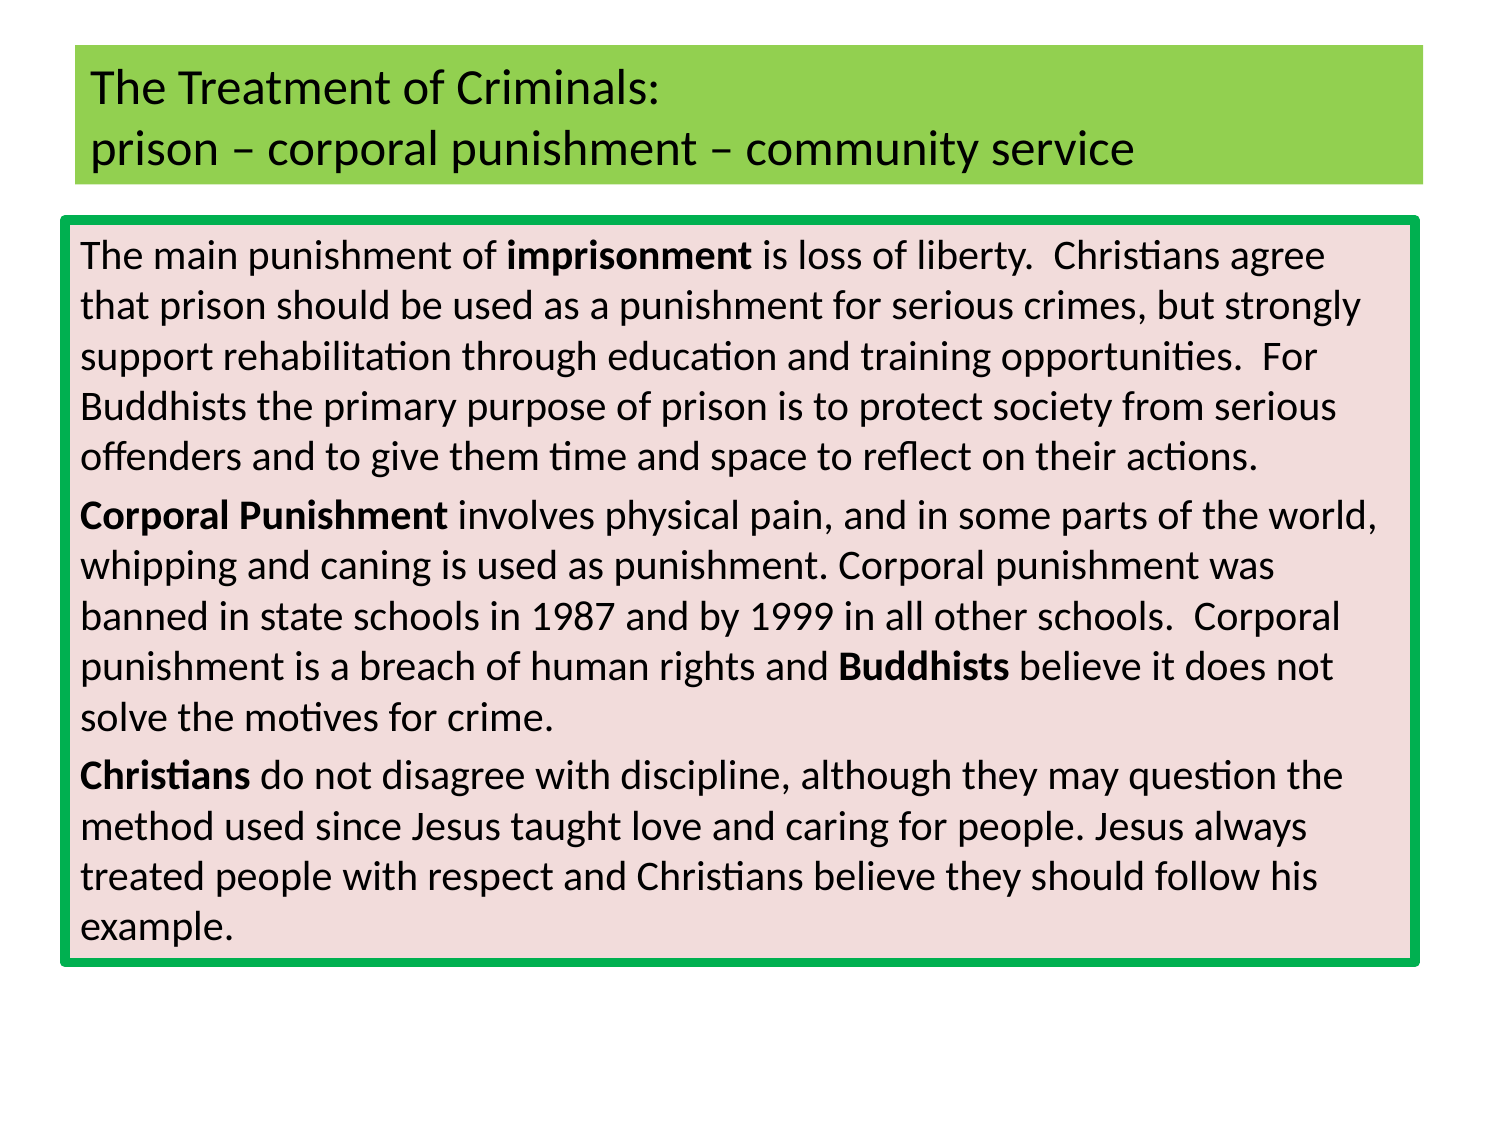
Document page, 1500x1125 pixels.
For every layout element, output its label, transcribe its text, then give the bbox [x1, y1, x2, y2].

title The Treatment of Criminals: prison – corporal punishment – community service [75, 45, 1424, 185]
list The main punishment of imprisonment is loss of liberty. Christians agree that prison should be used as a punishment for serious crimes, but strongly support rehabilitation through education and training opportunities. For Buddhists the primary purpose of prison is to protect society from serious offenders and to give them time and space to reflect on their actions. Corporal Punishment involves physical pain, and in some parts of the world, whipping and caning is used as punishment. Corporal punishment was banned in state schools in 1987 and by 1999 in all other schools. Corporal punishment is a breach of human rights and Buddhists believe it does not solve the motives for crime. Christians do not disagree with discipline, although they may question the method used since Jesus taught love and caring for people. Jesus always treated people with respect and Christians believe they should follow his example. [64, 219, 1415, 963]
